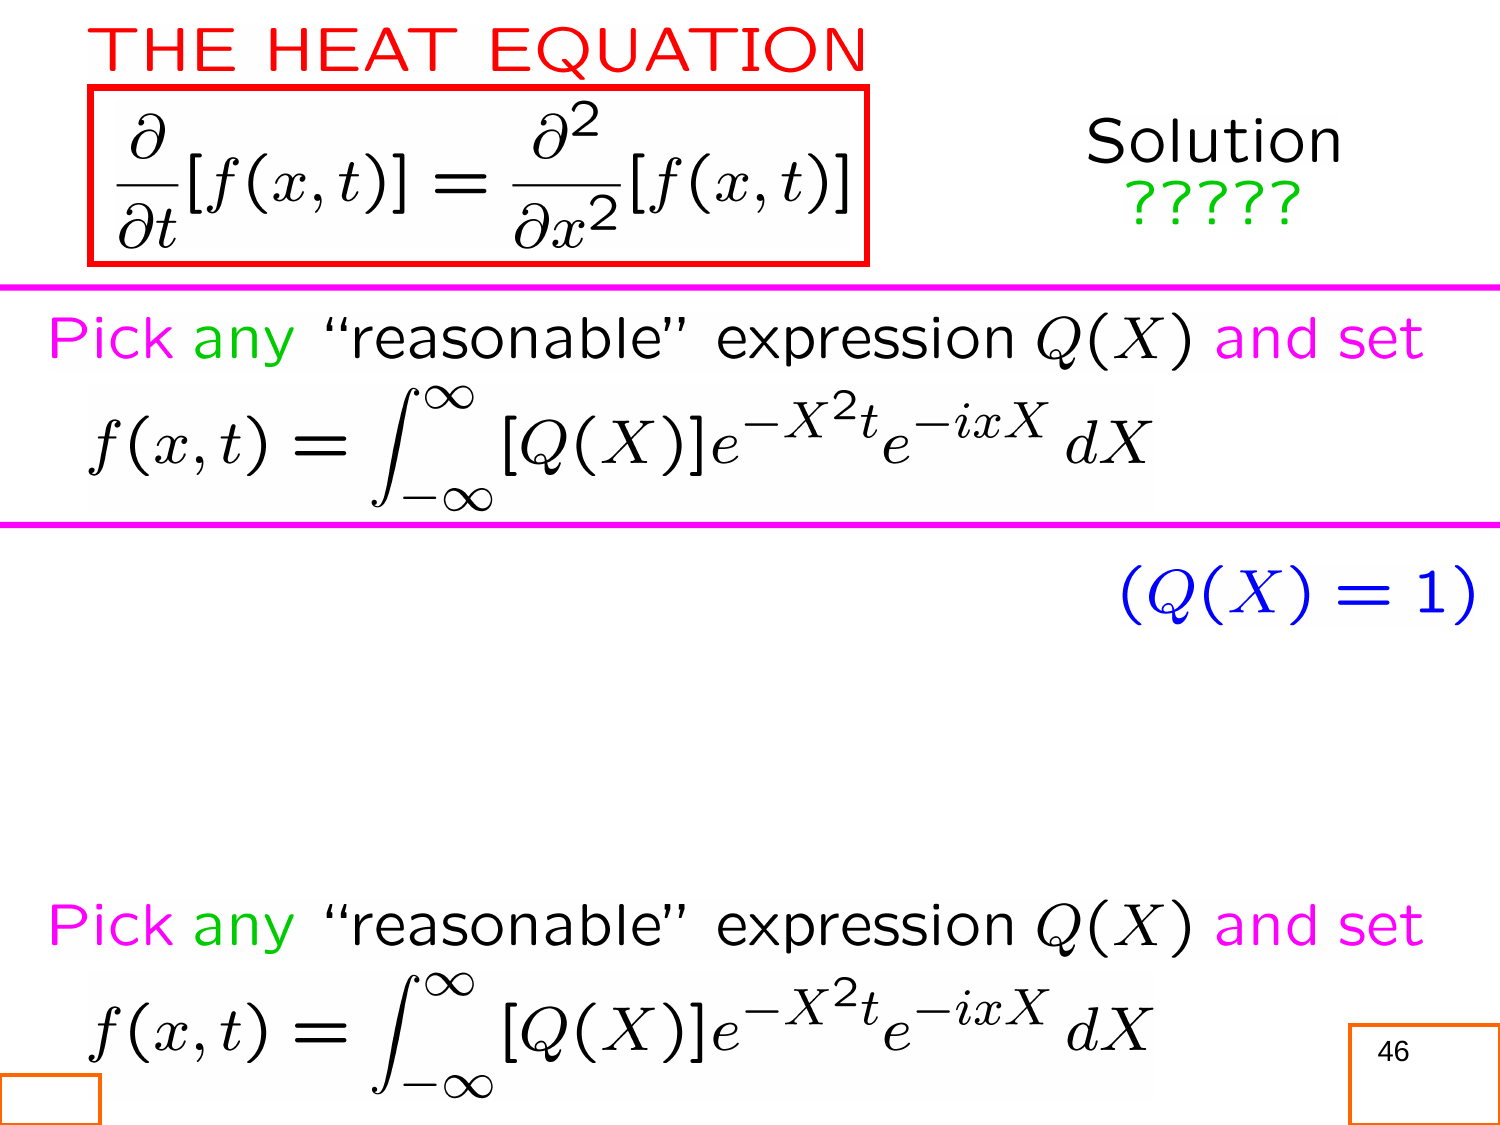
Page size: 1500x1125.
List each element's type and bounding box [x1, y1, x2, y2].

picture [115, 99, 850, 249]
picture [1087, 115, 1339, 166]
picture [87, 24, 866, 81]
picture [1121, 564, 1476, 628]
text_box [0, 1074, 100, 1125]
text_box [49, 899, 1424, 1100]
text_box [1349, 1025, 1500, 1125]
picture [1123, 178, 1302, 226]
text_box [90, 87, 868, 265]
text_box [49, 312, 1423, 513]
